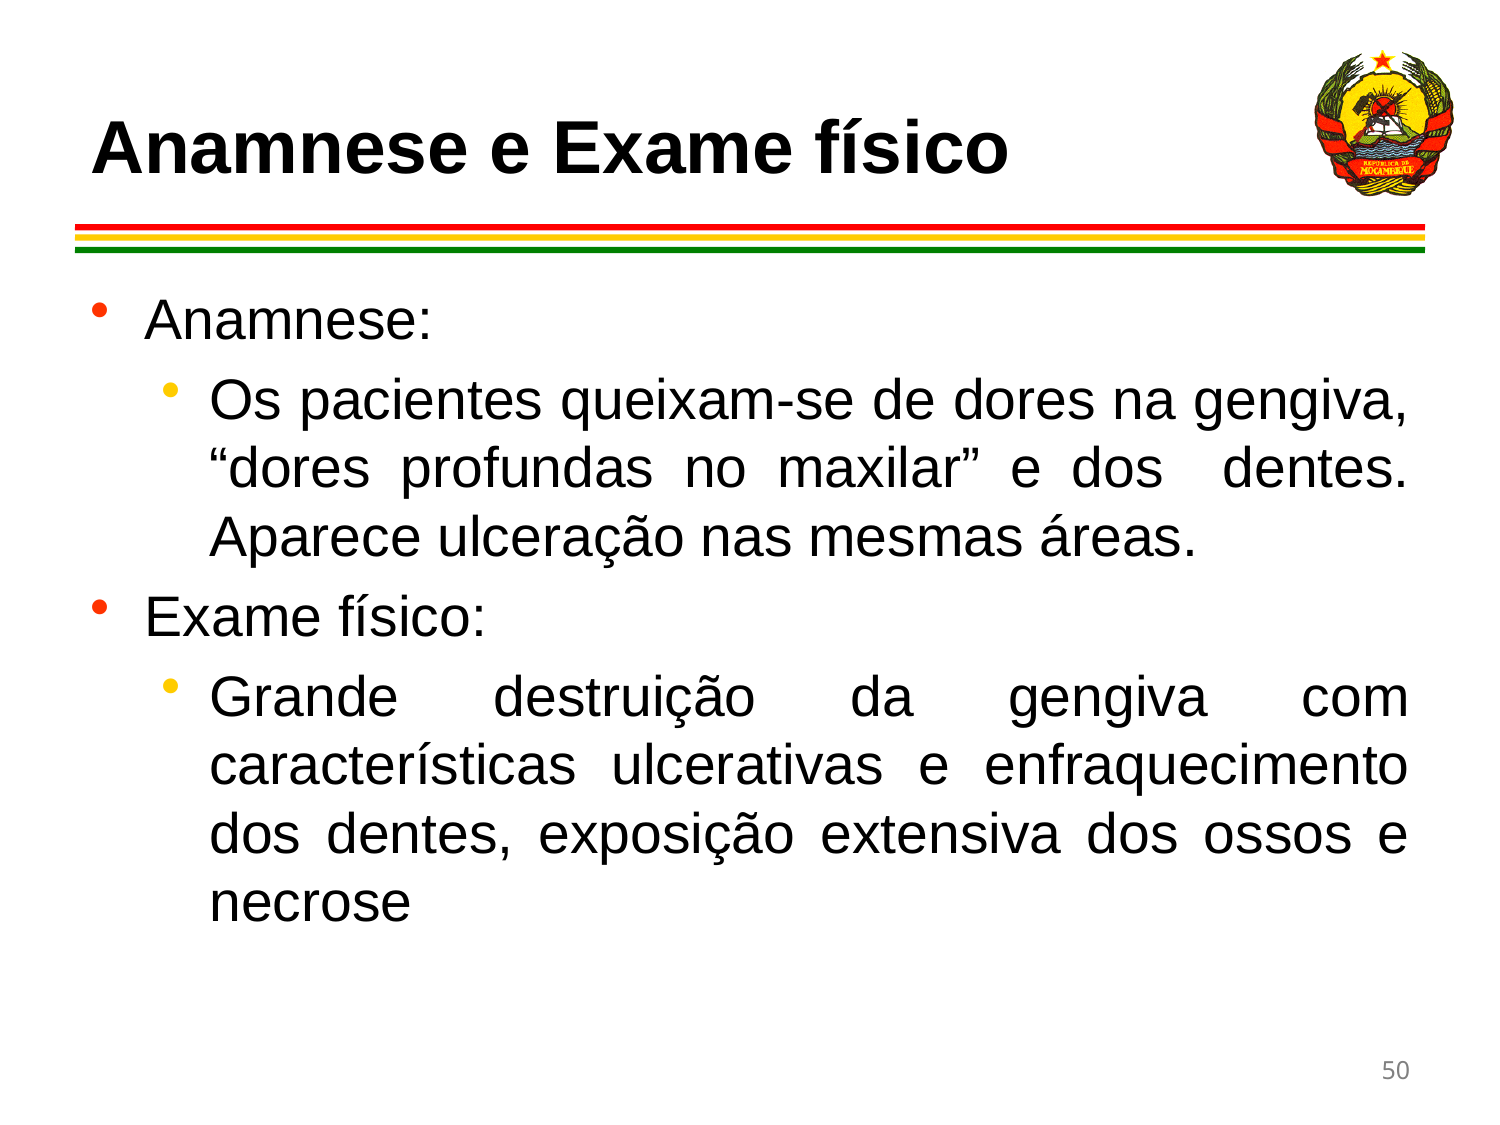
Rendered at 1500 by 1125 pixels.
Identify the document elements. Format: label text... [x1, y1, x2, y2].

list Anamnese: Os pacientes queixam-se de dores na gengiva, “dores profundas no maxilar” e dos dentes. Aparece ulceração nas mesmas áreas. Exame físico: Grande destruição da gengiva com características ulcerativas e enfraquecimento dos dentes, exposição extensiva dos ossos e necrose [74, 274, 1426, 1013]
title Anamnese e Exame físico [74, 49, 1363, 238]
picture [1363, 50, 1455, 200]
